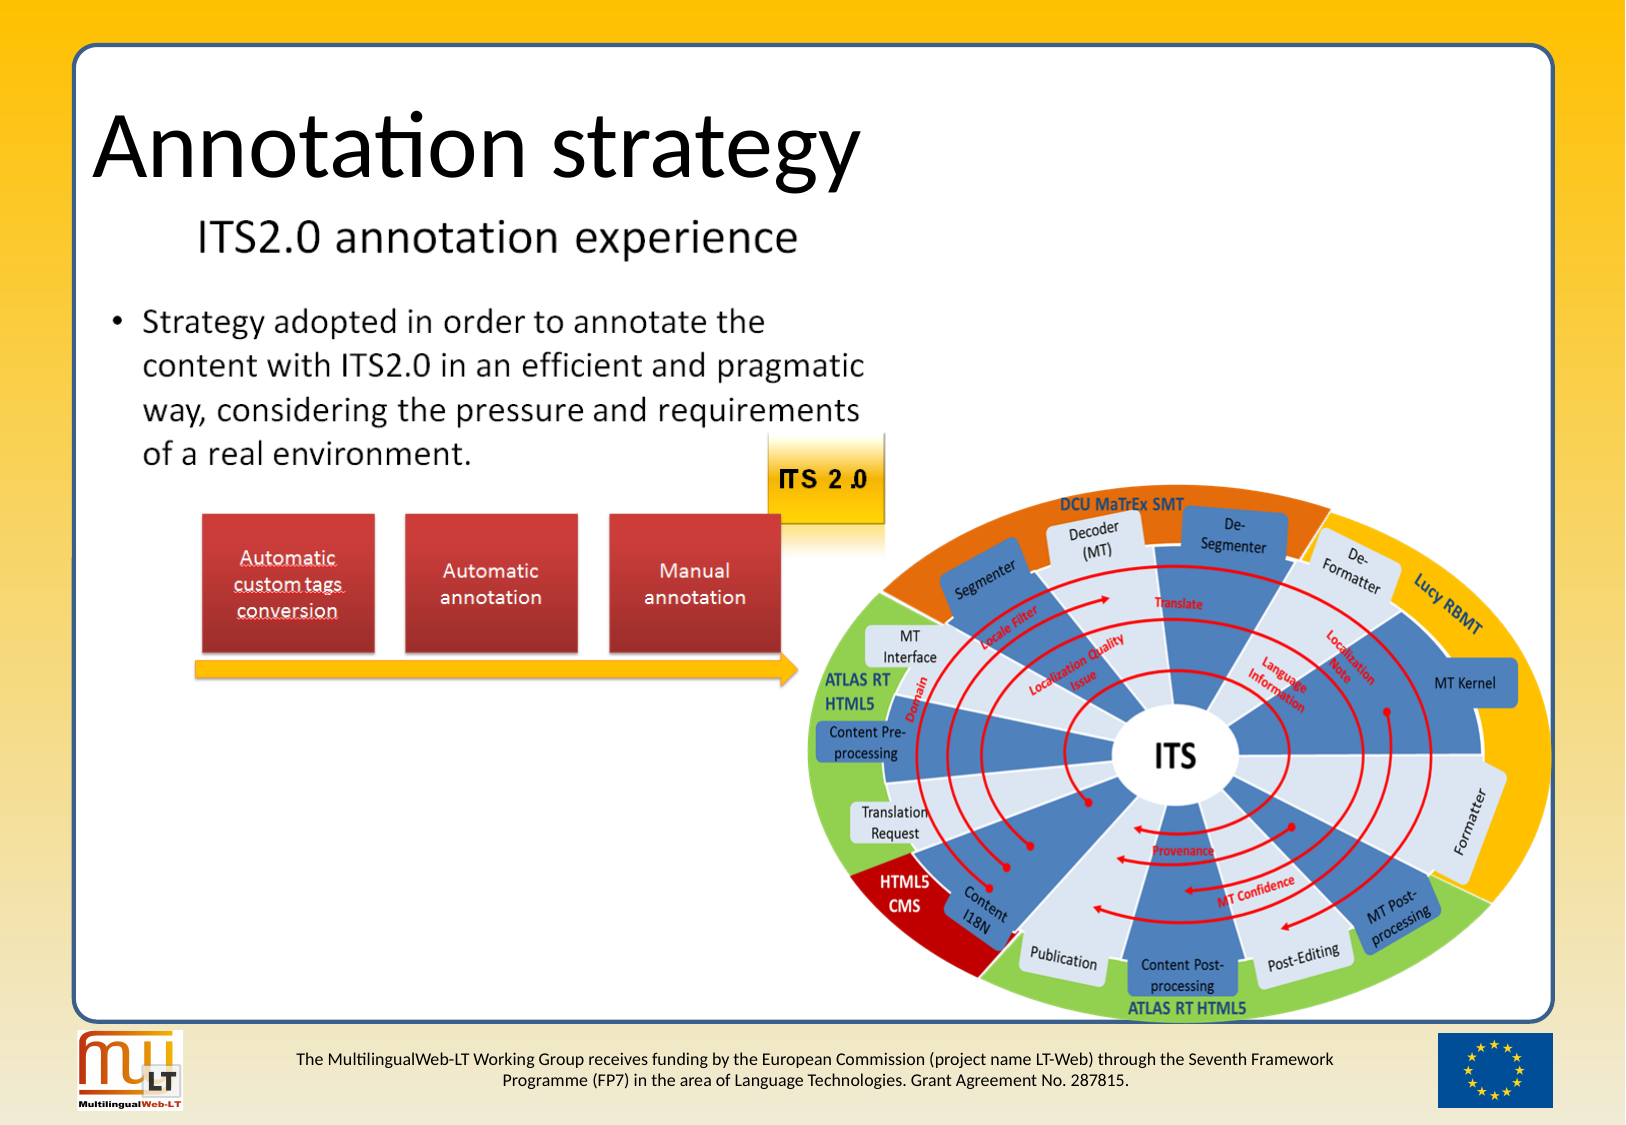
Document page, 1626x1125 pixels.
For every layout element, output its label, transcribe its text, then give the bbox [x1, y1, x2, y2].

title Annotation strategy [76, 45, 1552, 233]
picture [77, 1030, 184, 1111]
picture [106, 199, 1553, 1108]
